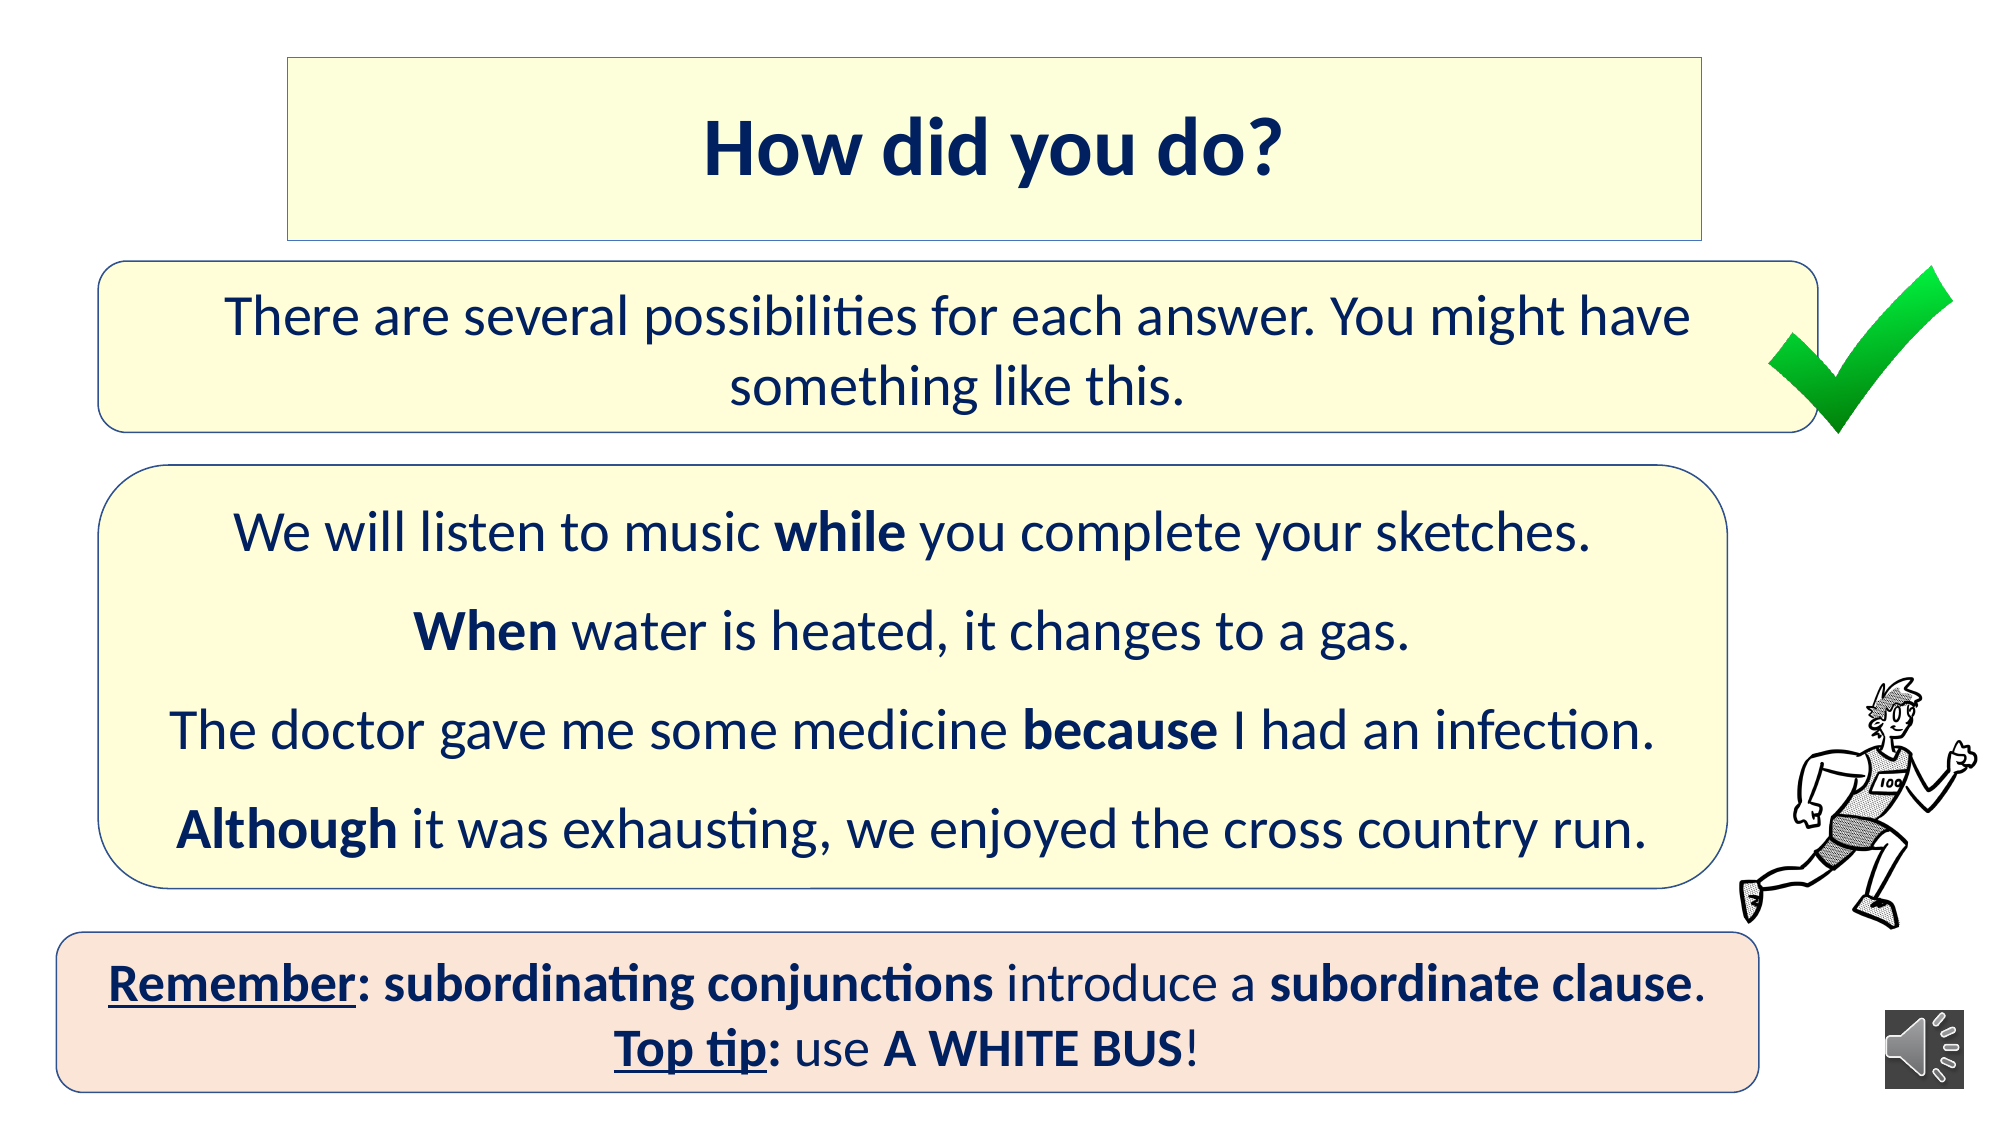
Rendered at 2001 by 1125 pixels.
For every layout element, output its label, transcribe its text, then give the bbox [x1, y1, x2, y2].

text_box There are several possibilities for each answer. You might have something like this. [98, 261, 1804, 433]
picture [1734, 668, 1987, 949]
title How did you do? [287, 57, 1702, 241]
picture [1884, 1009, 1965, 1090]
text_box We will listen to music while you complete your sketches. When water is heated, it changes to a gas. The doctor gave me some medicine because I had an infection. Although it was exhausting, we enjoyed the cross country run. [98, 464, 1728, 889]
picture [1768, 265, 1953, 434]
text_box Remember: subordinating conjunctions introduce a subordinate clause. Top tip: use A WHITE BUS! [56, 932, 1759, 1093]
